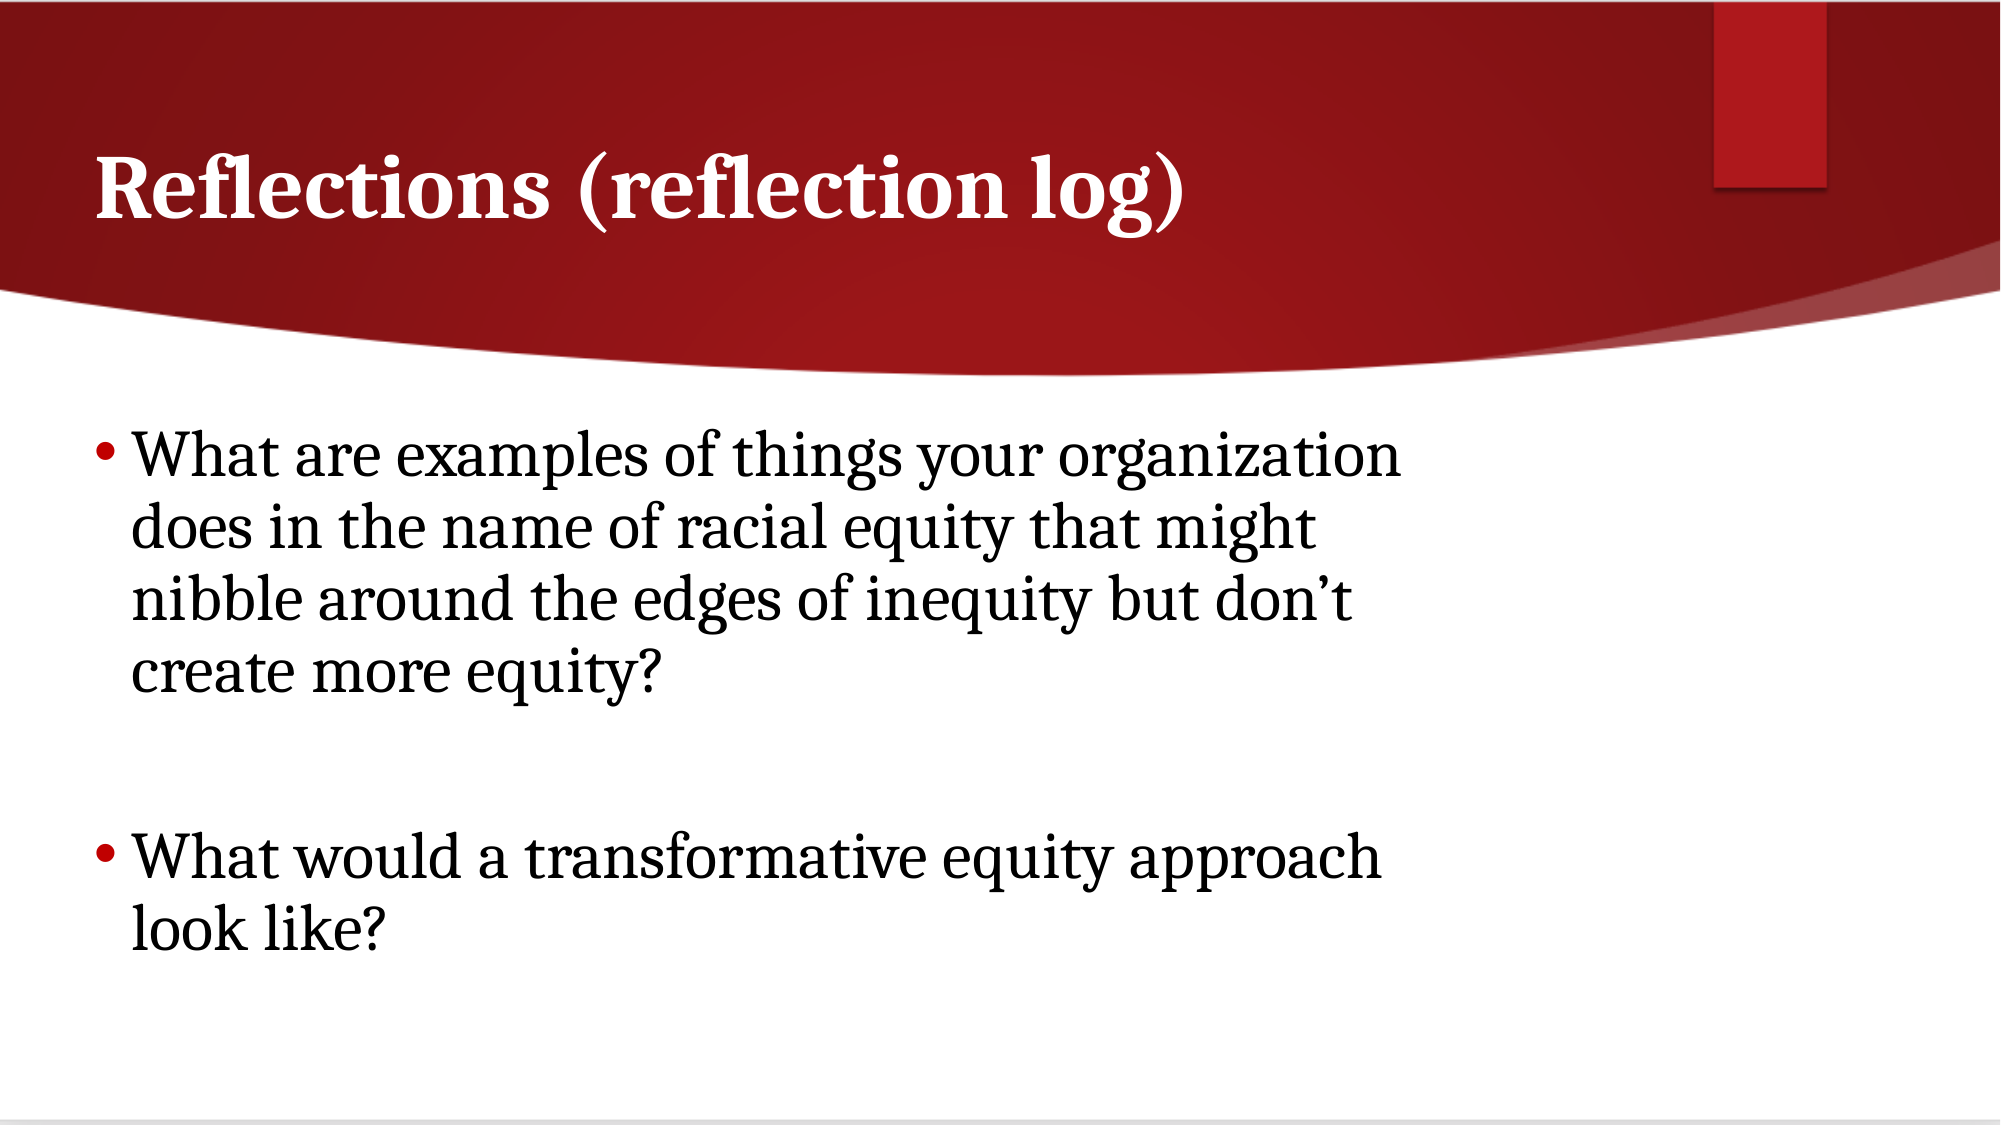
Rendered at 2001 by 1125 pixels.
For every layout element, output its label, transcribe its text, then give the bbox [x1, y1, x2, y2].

title Reflections (reflection log) [79, 74, 1683, 304]
list What are examples of things your organization does in the name of racial equity that might nibble around the edges of inequity but don’t create more equity? What would a transformative equity approach look like? [78, 411, 1458, 1051]
picture [0, 0, 2001, 1125]
